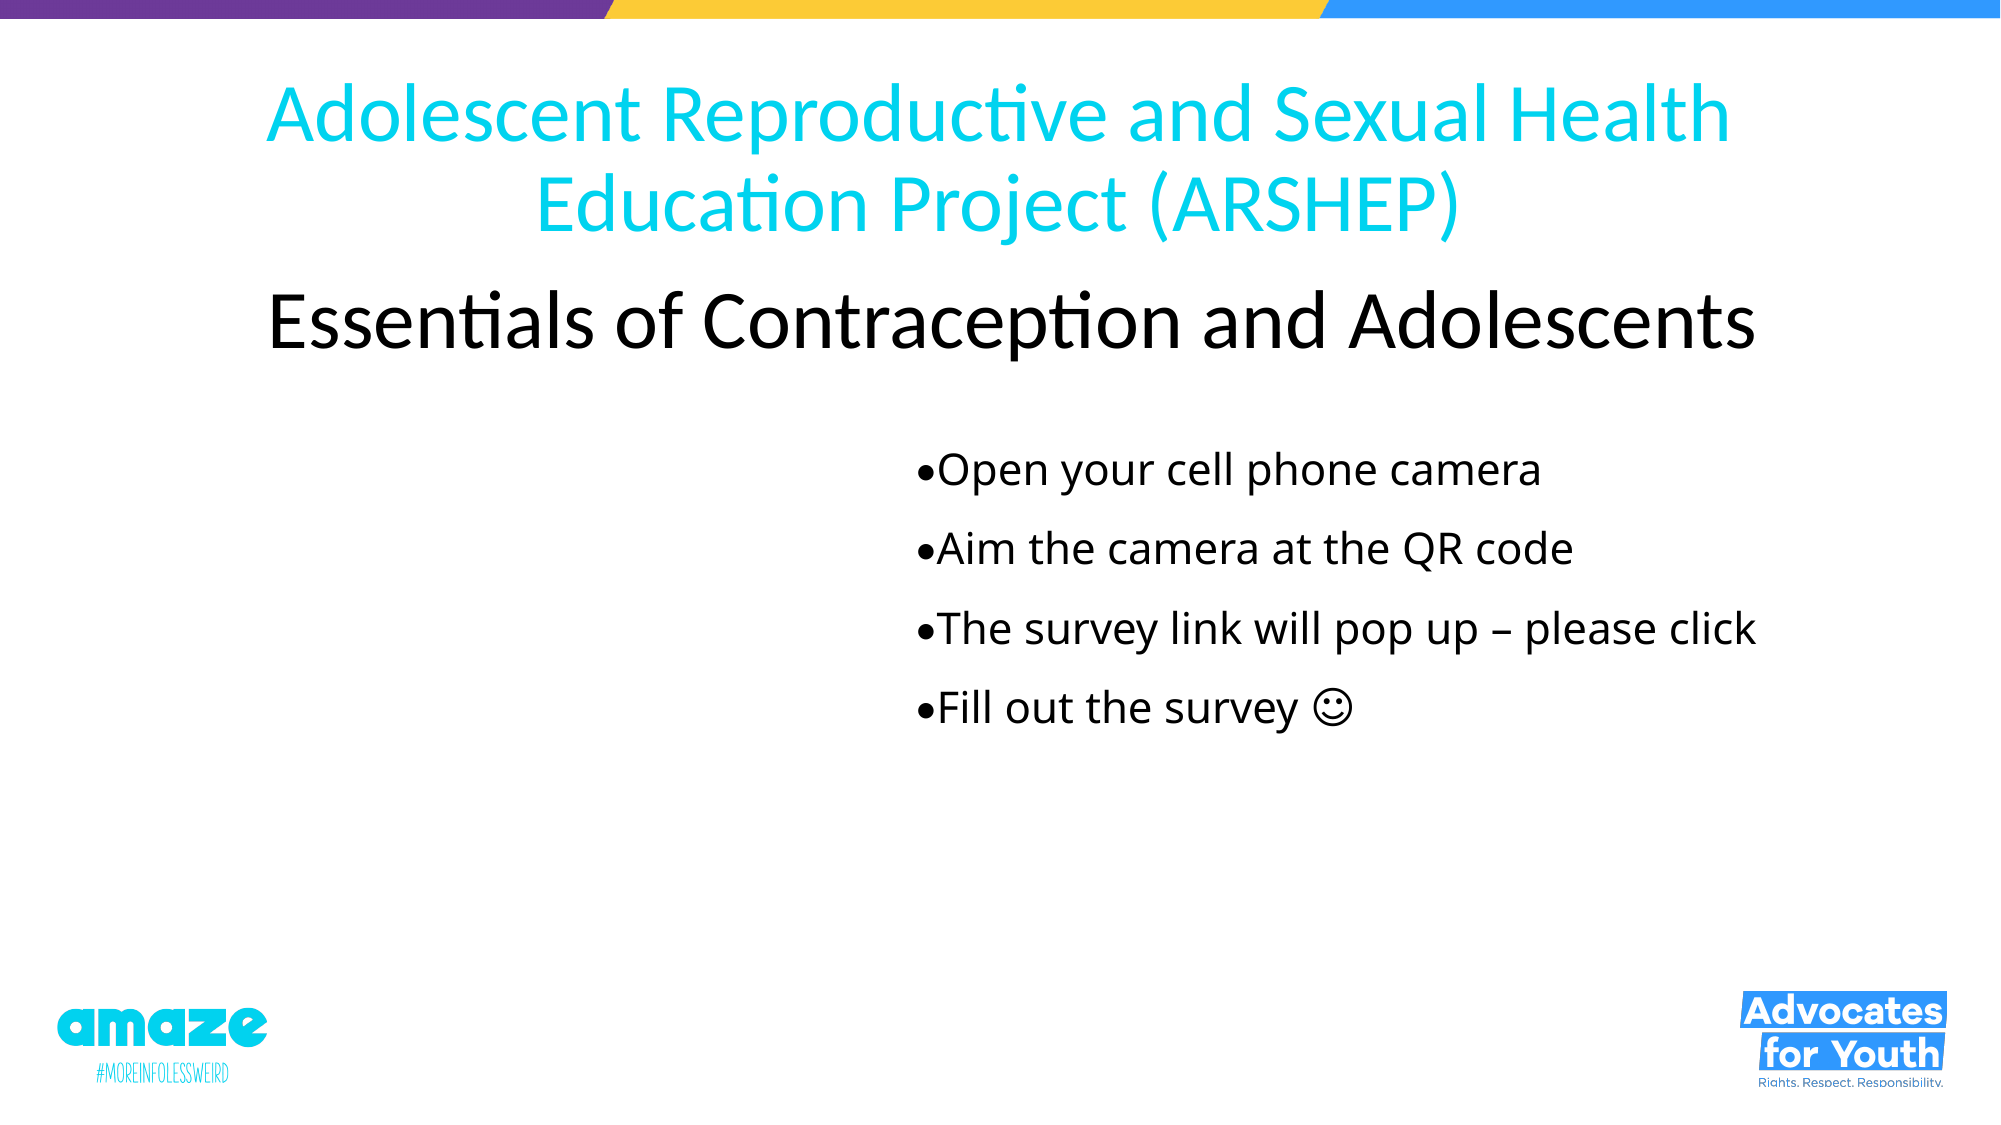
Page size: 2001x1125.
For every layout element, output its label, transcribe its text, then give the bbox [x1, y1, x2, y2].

subtitle Essentials of Contraception and Adolescents [187, 257, 1839, 612]
picture [0, 934, 321, 1125]
picture [0, 0, 2001, 28]
title Adolescent Reproductive and Sexual Health Education Project (ARSHEP) [249, 44, 1750, 257]
picture [1740, 991, 1947, 1087]
text_box •Open your cell phone camera •Aim the camera at the QR code •The survey link will pop up – please click •Fill out the survey ☺ [899, 434, 1813, 810]
